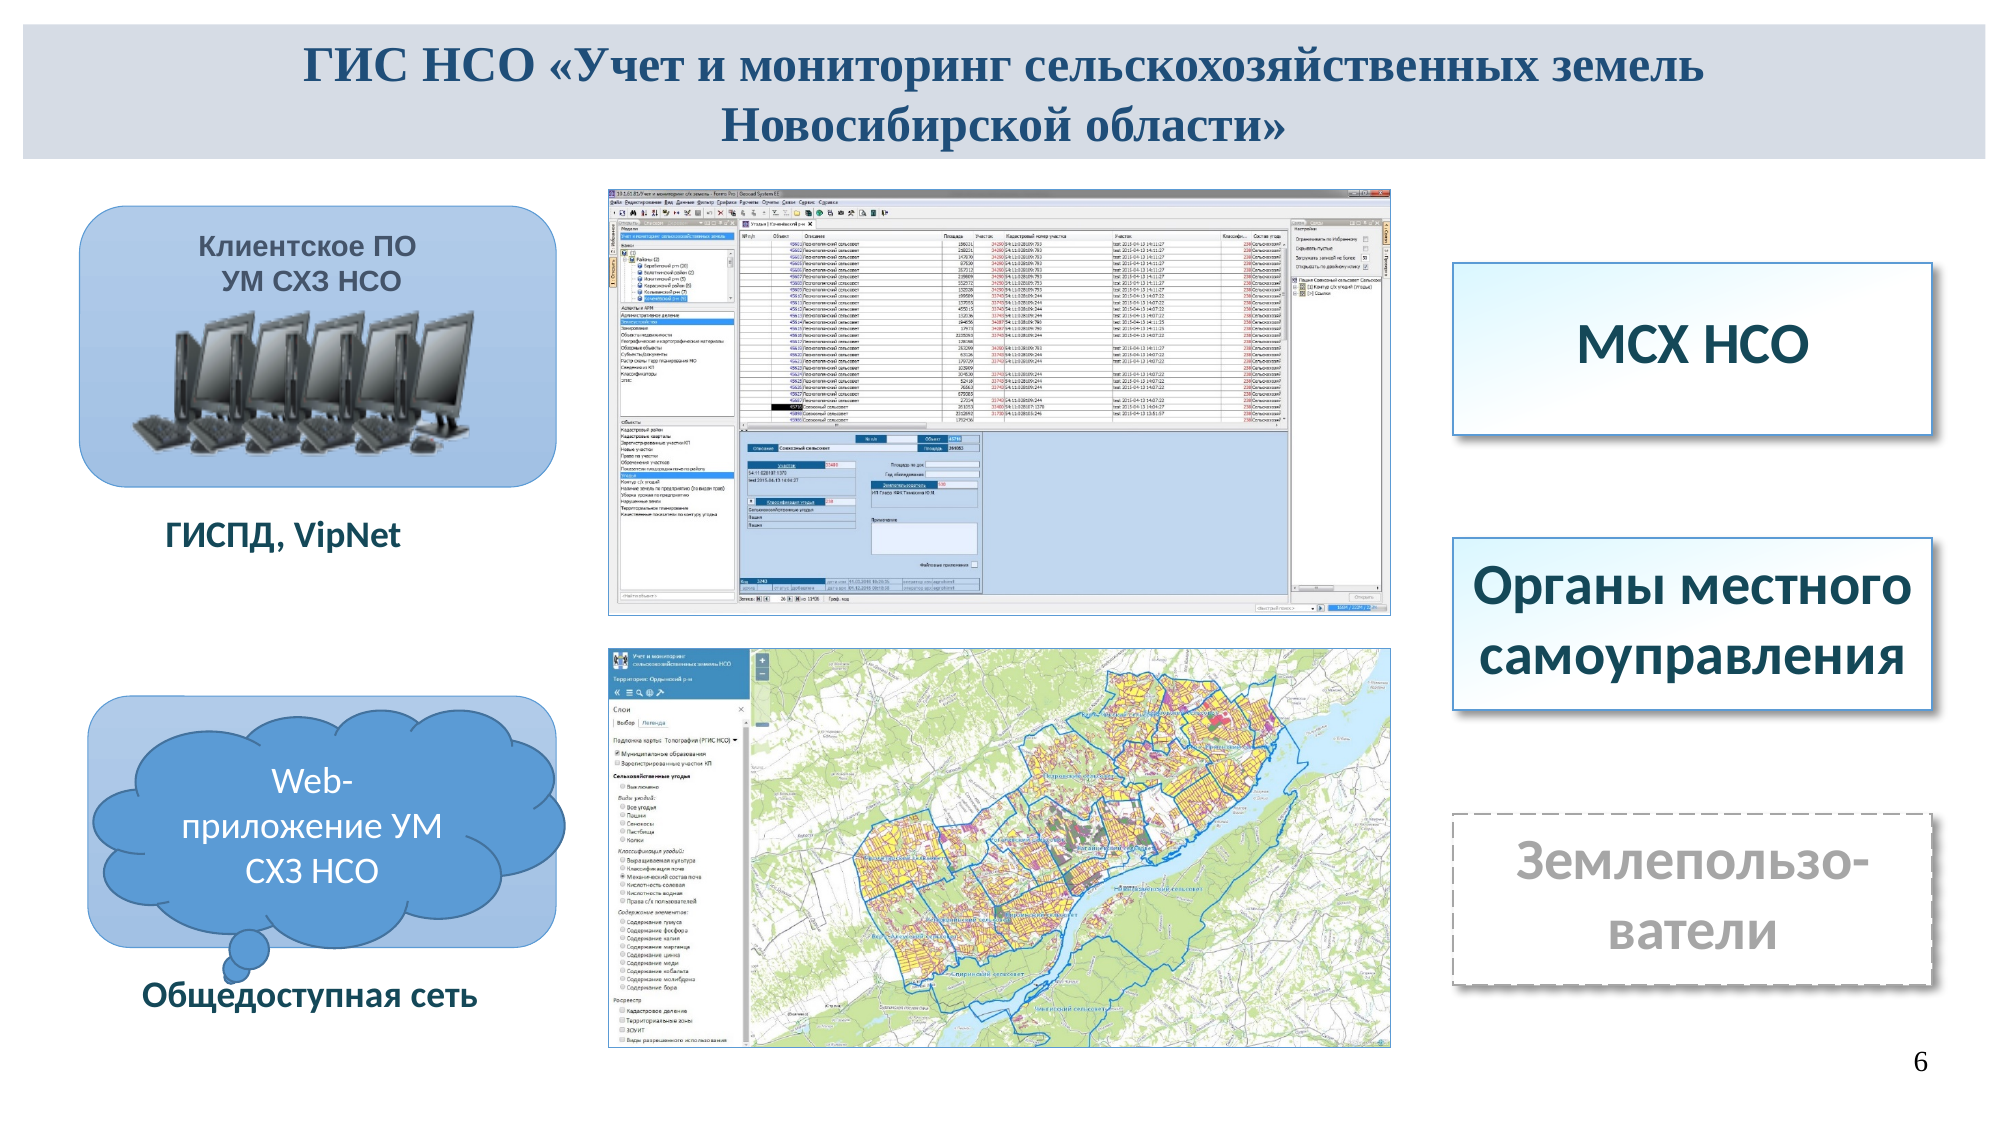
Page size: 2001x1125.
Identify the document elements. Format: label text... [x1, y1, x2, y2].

slide_number 6 [1852, 1029, 1944, 1090]
text_box Землепользо- ватели [1452, 813, 1933, 986]
text_box ГИС НСО «Учет и мониторинг сельскохозяйственных земель Новосибирской области» [23, 24, 1986, 159]
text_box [79, 206, 557, 488]
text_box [87, 693, 565, 948]
text_box Общедоступная сеть [87, 963, 533, 1046]
picture [608, 648, 1391, 1048]
picture [608, 189, 1391, 616]
text_box МСХ НСО [1452, 262, 1933, 436]
text_box Органы местного самоуправления [1452, 537, 1933, 711]
text_box ГИСПД, VipNet [35, 502, 532, 586]
